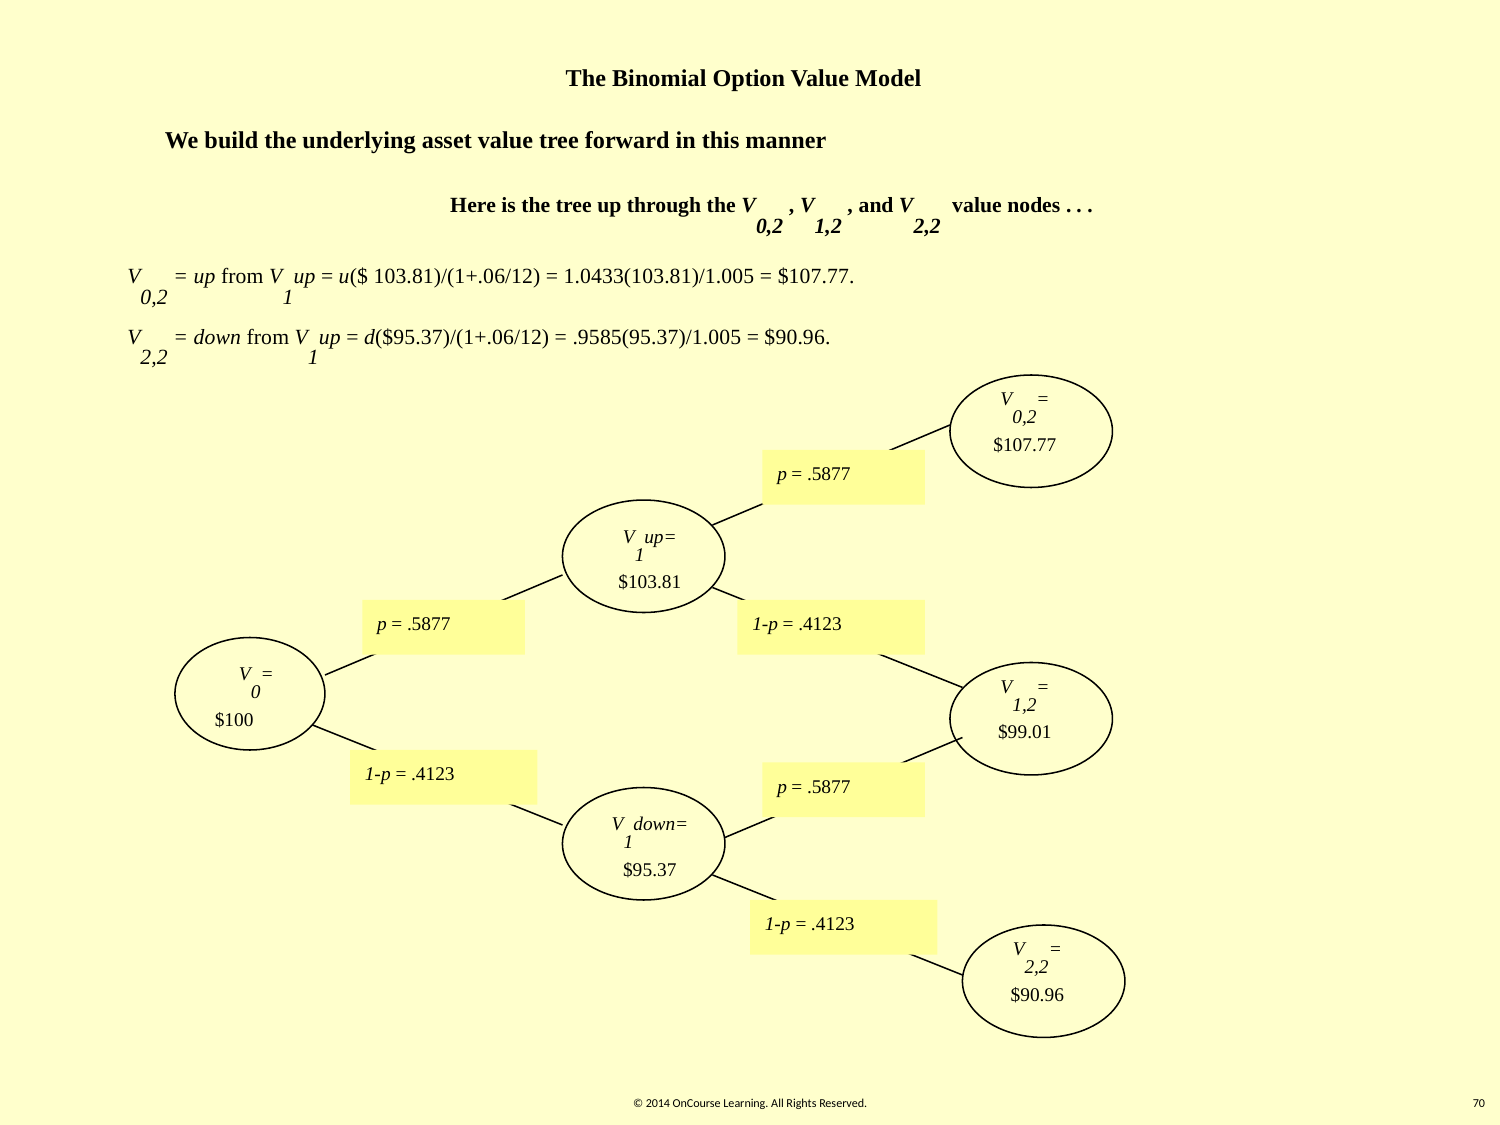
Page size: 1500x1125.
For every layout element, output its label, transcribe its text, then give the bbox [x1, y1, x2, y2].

text_box We build the underlying asset value tree forward in this manner [149, 112, 1363, 178]
footer © 2014 OnCourse Learning. All Rights Reserved. [237, 1046, 1149, 1125]
text_box Here is the tree up through the V0,2 , V1,2 , and V2,2 value nodes . . . [99, 174, 1450, 246]
text_box The Binomial Option Value Model [149, 50, 1338, 112]
slide_number 70 [1149, 1046, 1500, 1125]
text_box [112, 249, 1400, 1038]
